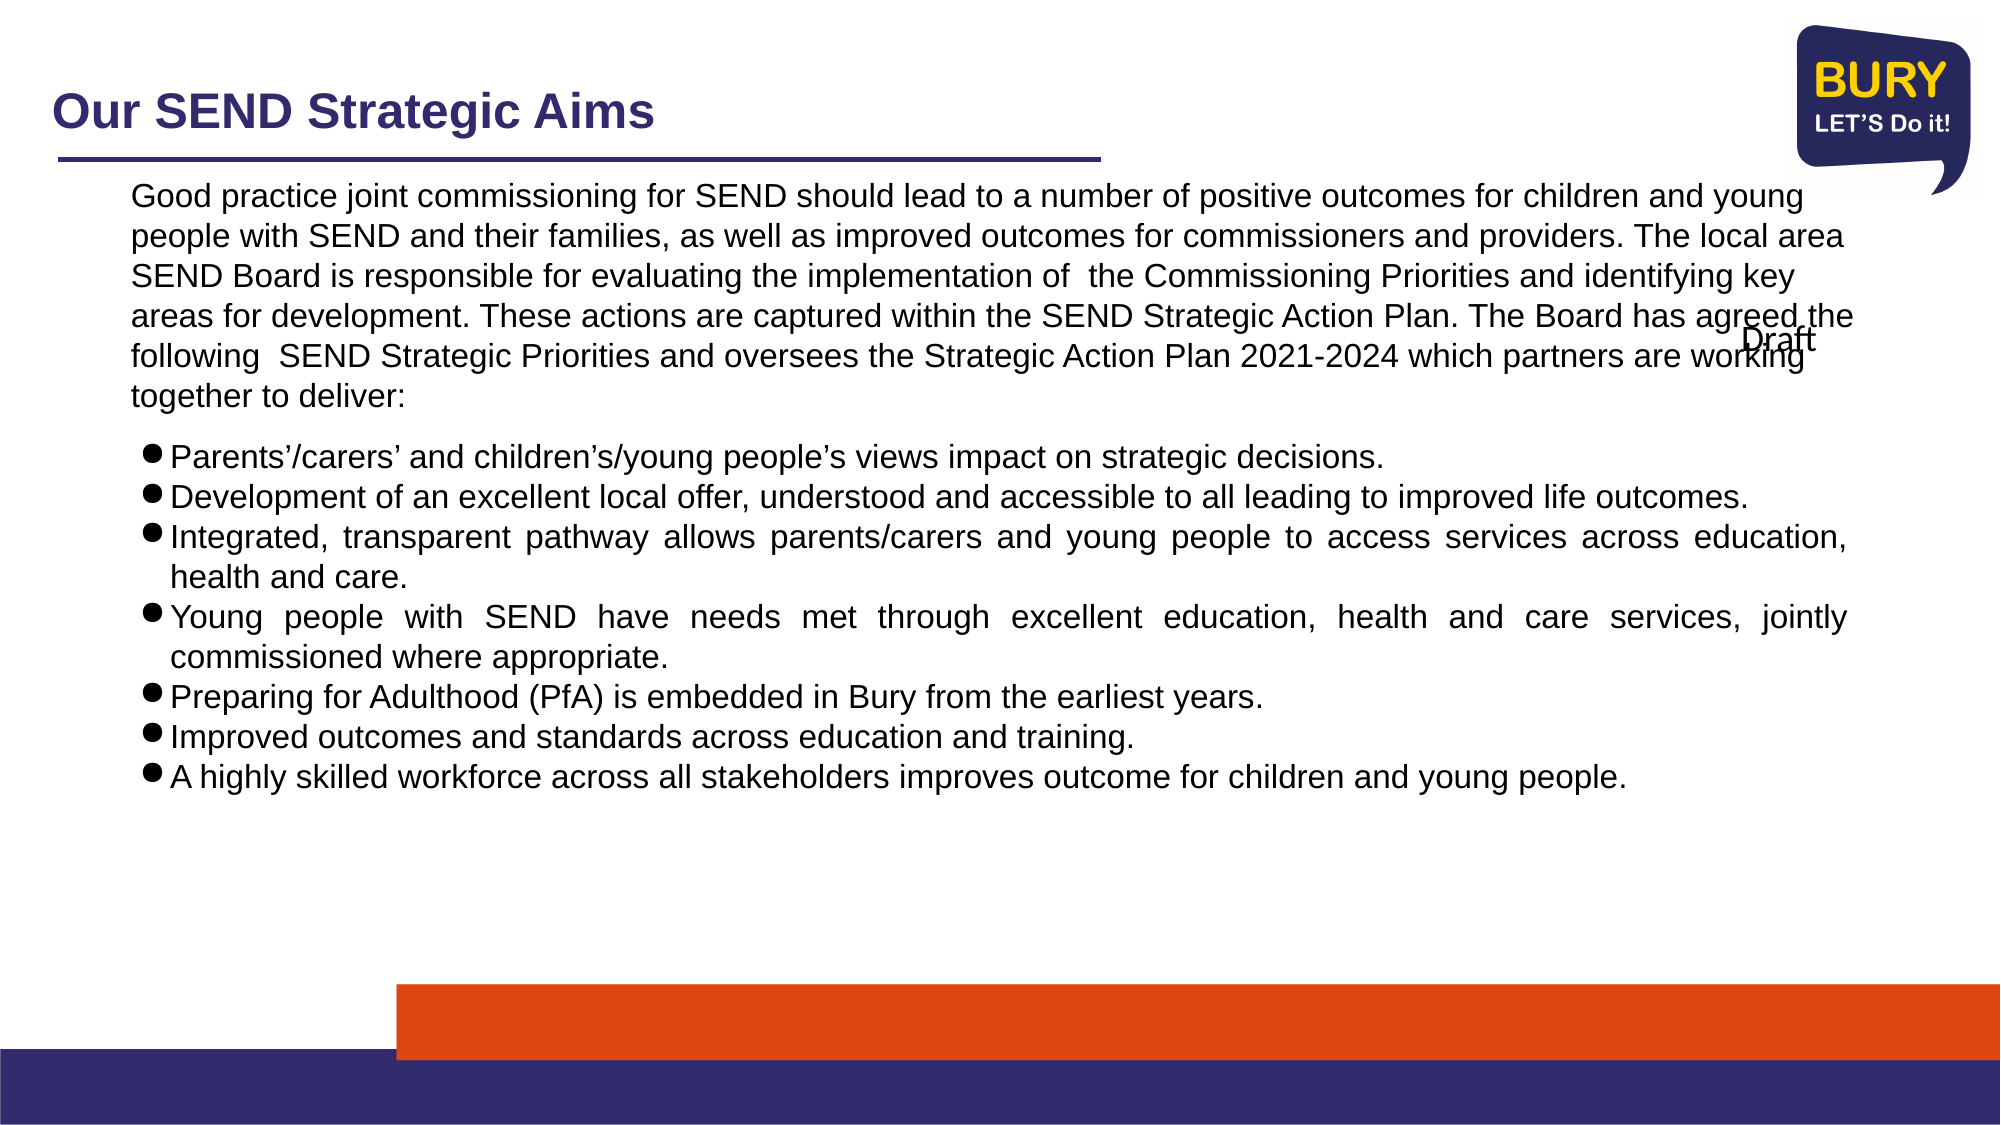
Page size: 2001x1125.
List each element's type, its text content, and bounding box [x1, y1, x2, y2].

text_box Our SEND Strategic Aims [37, 71, 1000, 147]
text_box Good practice joint commissioning for SEND should lead to a number of positive outcomes for children and young people with SEND and their families, as well as improved outcomes for commissioners and providers. The local area SEND Board is responsible for evaluating the implementation of the Commissioning Priorities and identifying key areas for development. These actions are captured within the SEND Strategic Action Plan. The Board has agreed the following SEND Strategic Priorities and oversees the Strategic Action Plan 2021-2024 which partners are working together to deliver: [110, 154, 1890, 426]
picture [1789, 17, 1980, 202]
text_box Parents’/carers’ and children’s/young people’s views impact on strategic decisions. Development of an excellent local offer, understood and accessible to all leading to improved life outcomes. Integrated, transparent pathway allows parents/carers and young people to access services across education, health and care. Young people with SEND have needs met through excellent education, health and care services, jointly commissioned where appropriate. Preparing for Adulthood (PfA) is embedded in Bury from the earliest years. Improved outcomes and standards across education and training. A highly skilled workforce across all stakeholders improves outcome for children and young people. [110, 415, 1871, 825]
picture [0, 984, 2000, 1125]
